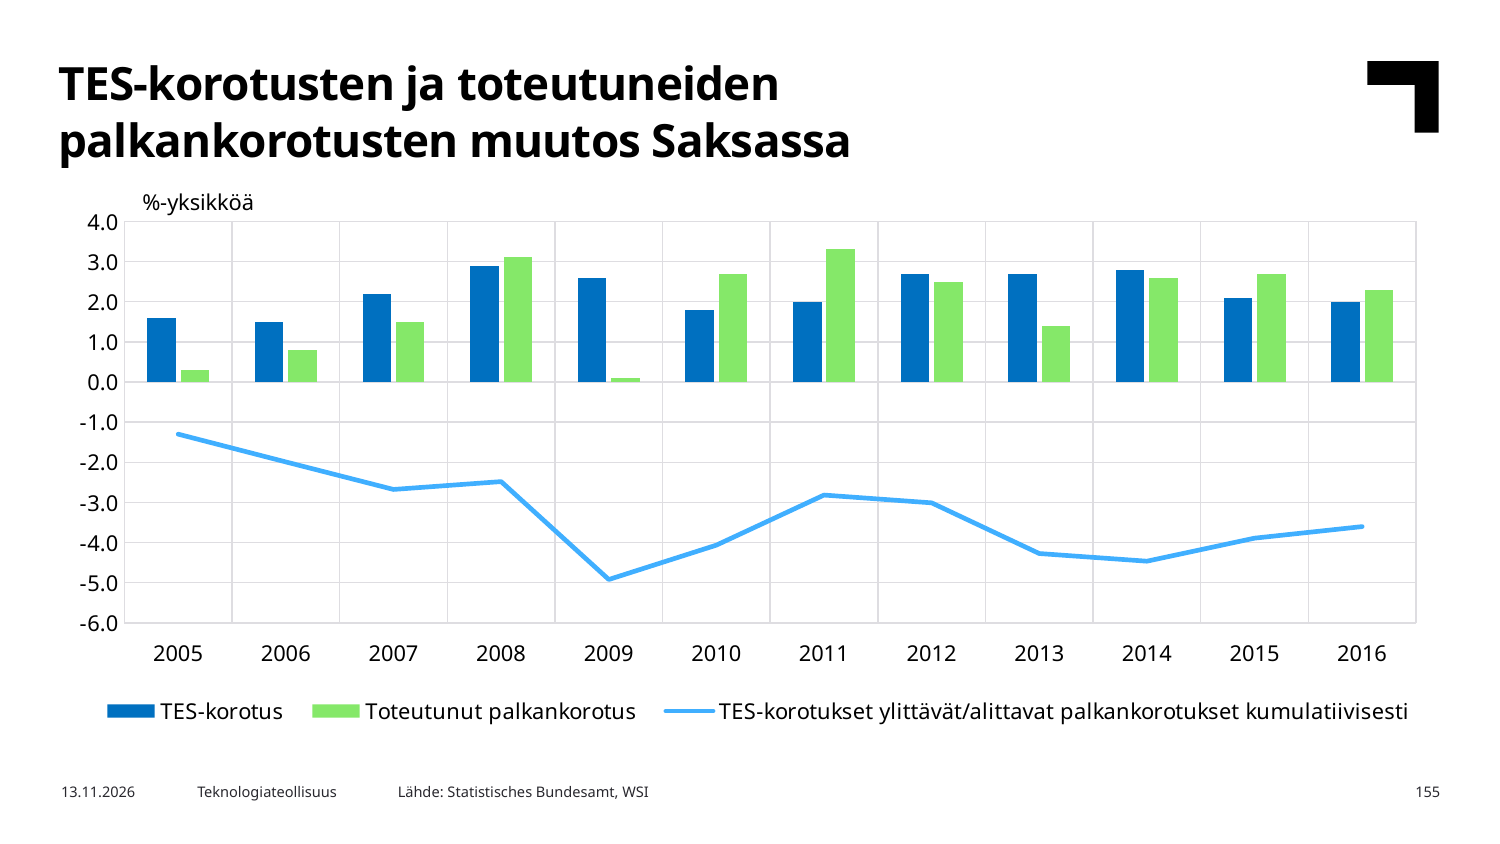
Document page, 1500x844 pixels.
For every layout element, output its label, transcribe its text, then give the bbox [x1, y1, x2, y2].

list Lähde: Statistisches Bundesamt, WSI [382, 775, 952, 803]
list TES-korotusten ja toteutuneiden palkankorotusten muutos Saksassa [41, 46, 1353, 153]
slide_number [46, 775, 182, 803]
slide_number 155 [1313, 775, 1456, 803]
chart [62, 180, 1440, 763]
footer Teknologiateollisuus [182, 775, 382, 803]
